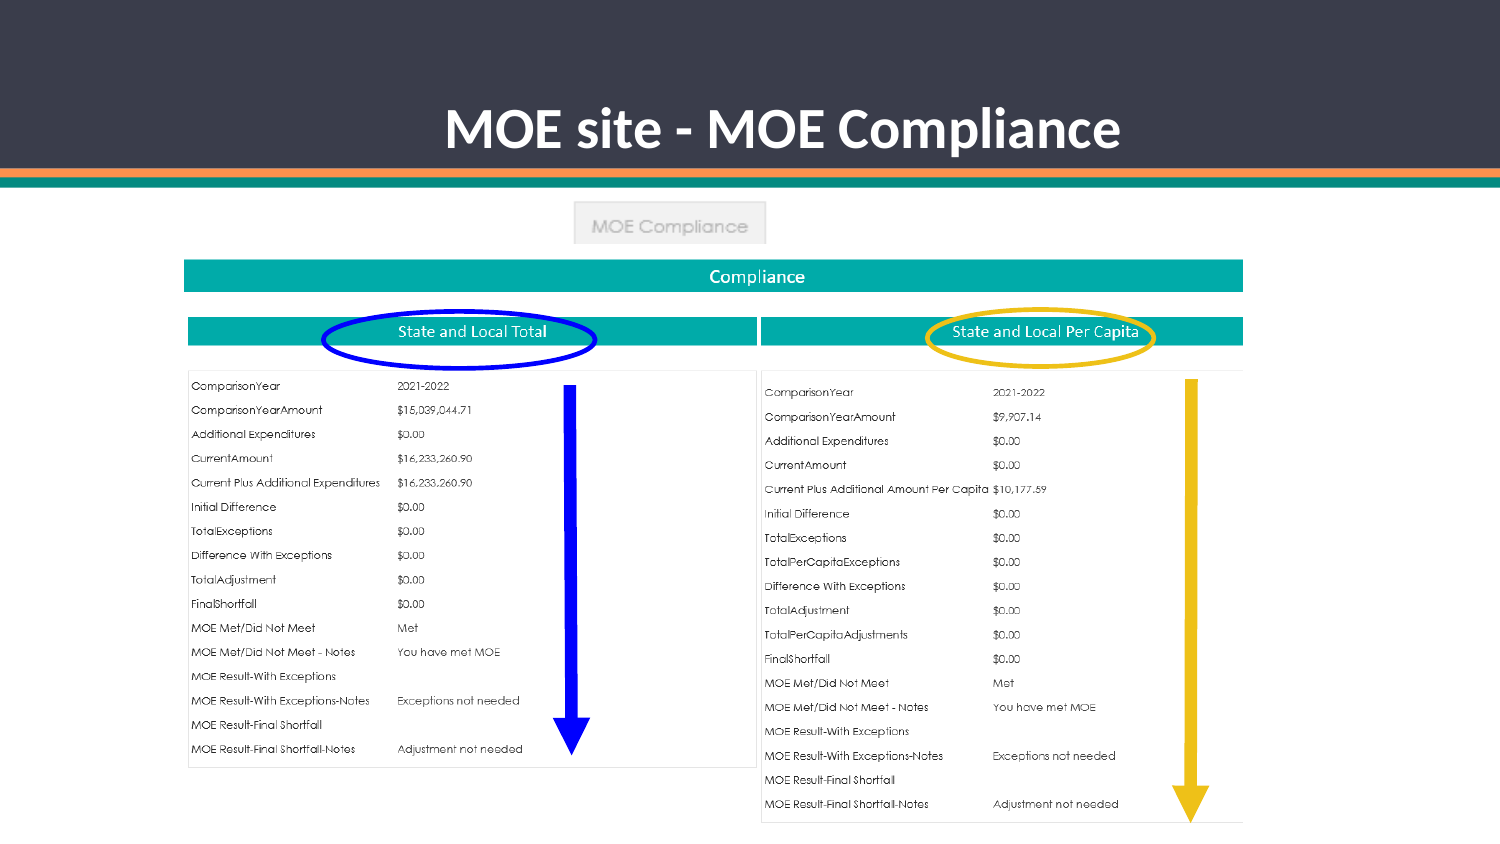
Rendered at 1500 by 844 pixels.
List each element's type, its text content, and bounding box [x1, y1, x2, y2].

title MOE site - MOE Compliance [36, 98, 1464, 239]
picture [165, 188, 1243, 827]
